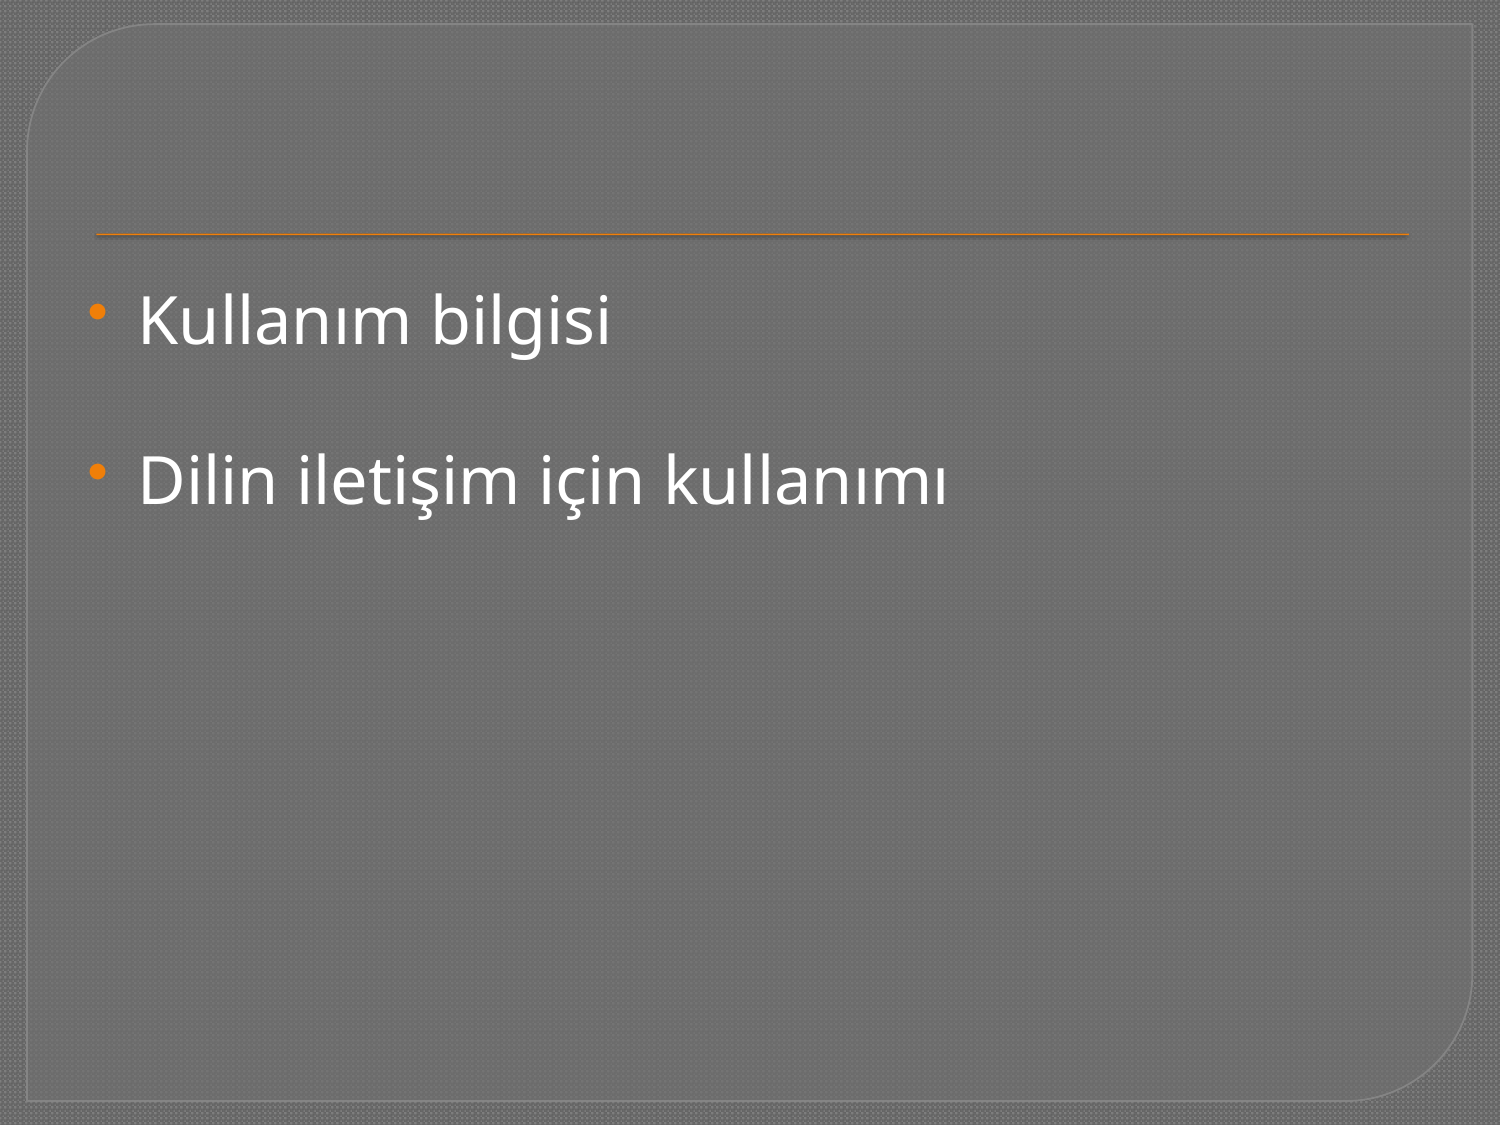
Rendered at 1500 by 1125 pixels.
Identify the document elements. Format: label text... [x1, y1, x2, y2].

list Kullanım bilgisi Dilin iletişim için kullanımı [75, 270, 1425, 1013]
